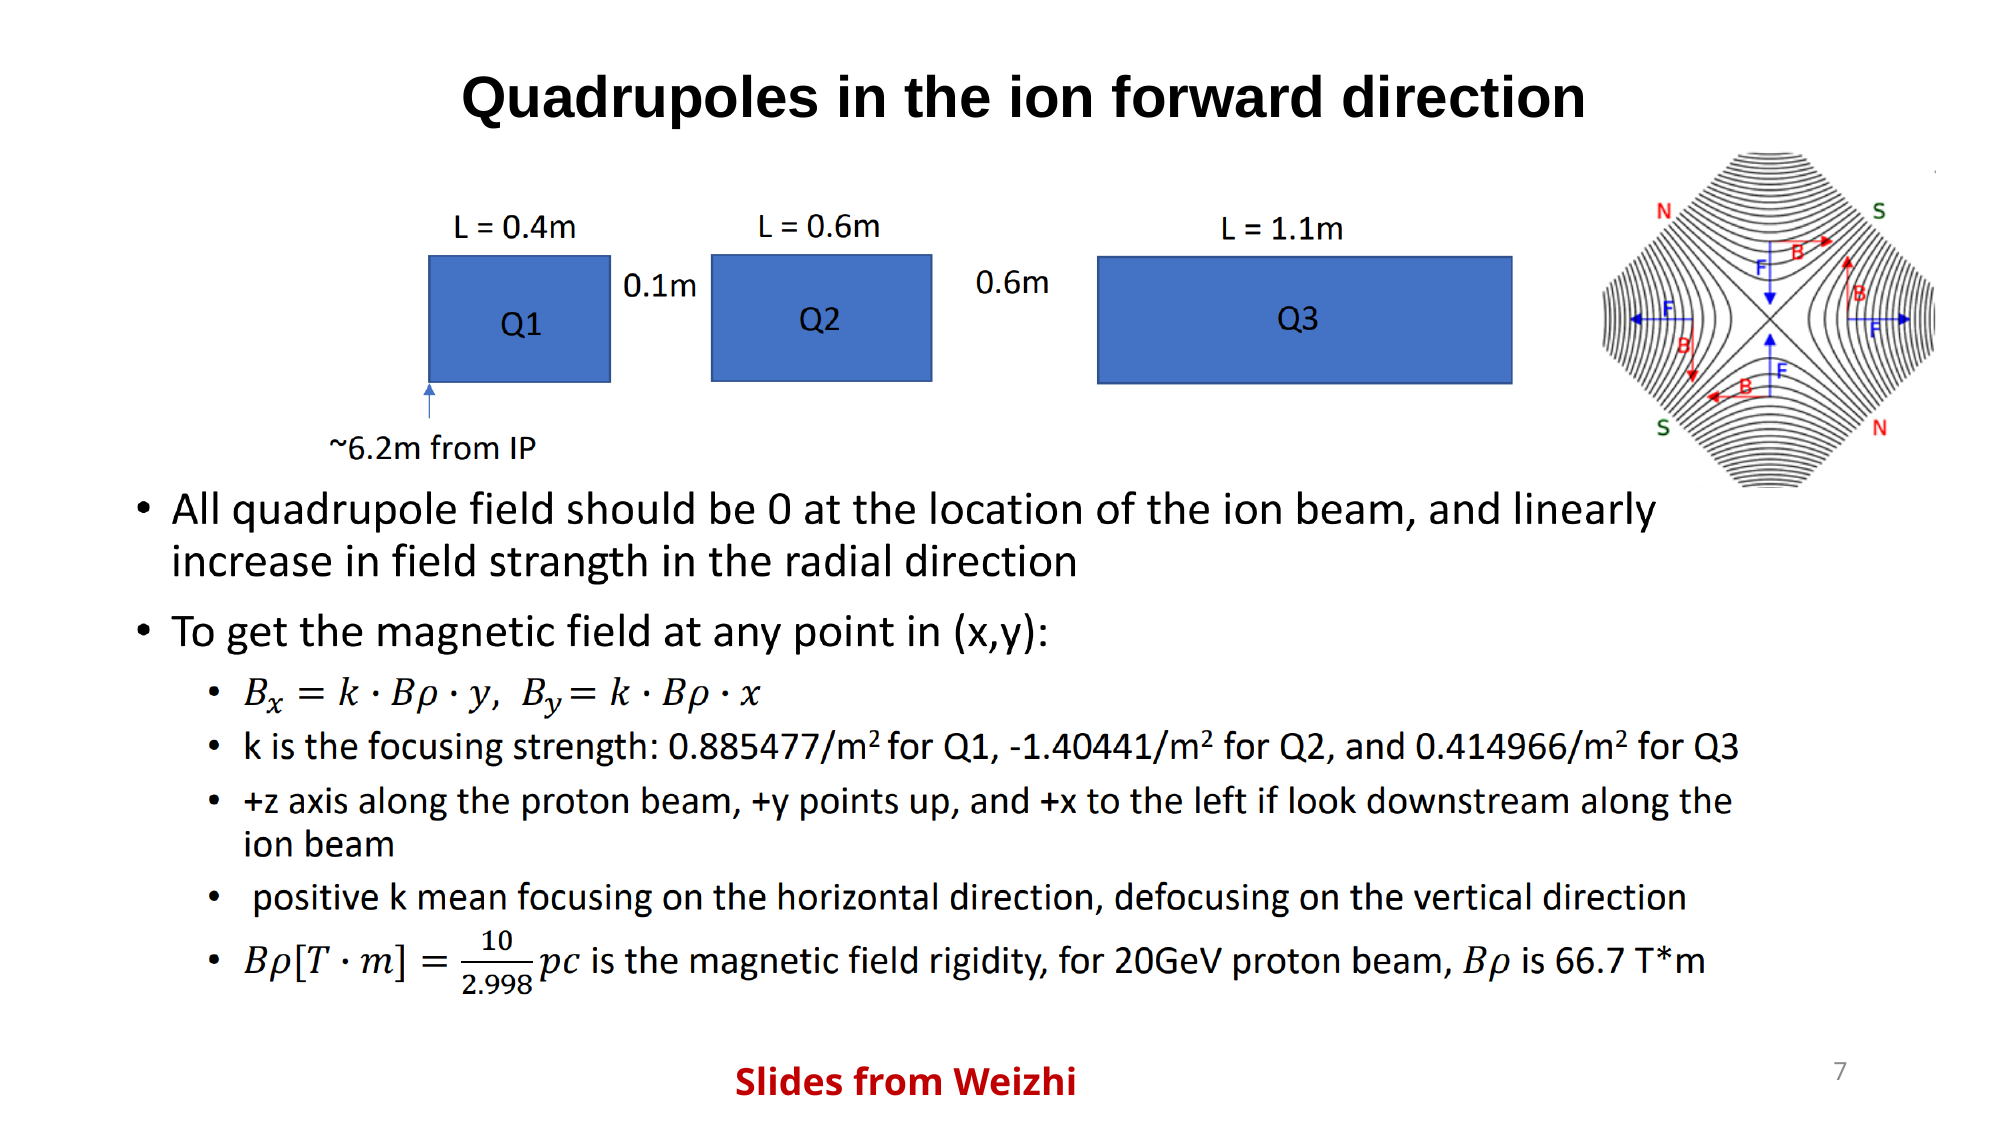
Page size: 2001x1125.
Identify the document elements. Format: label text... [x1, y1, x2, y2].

picture [112, 141, 1936, 1007]
text_box Quadrupoles in the ion forward direction [446, 51, 1604, 137]
slide_number 7 [1412, 1042, 1863, 1103]
text_box Slides from Weizhi [720, 1050, 1093, 1111]
